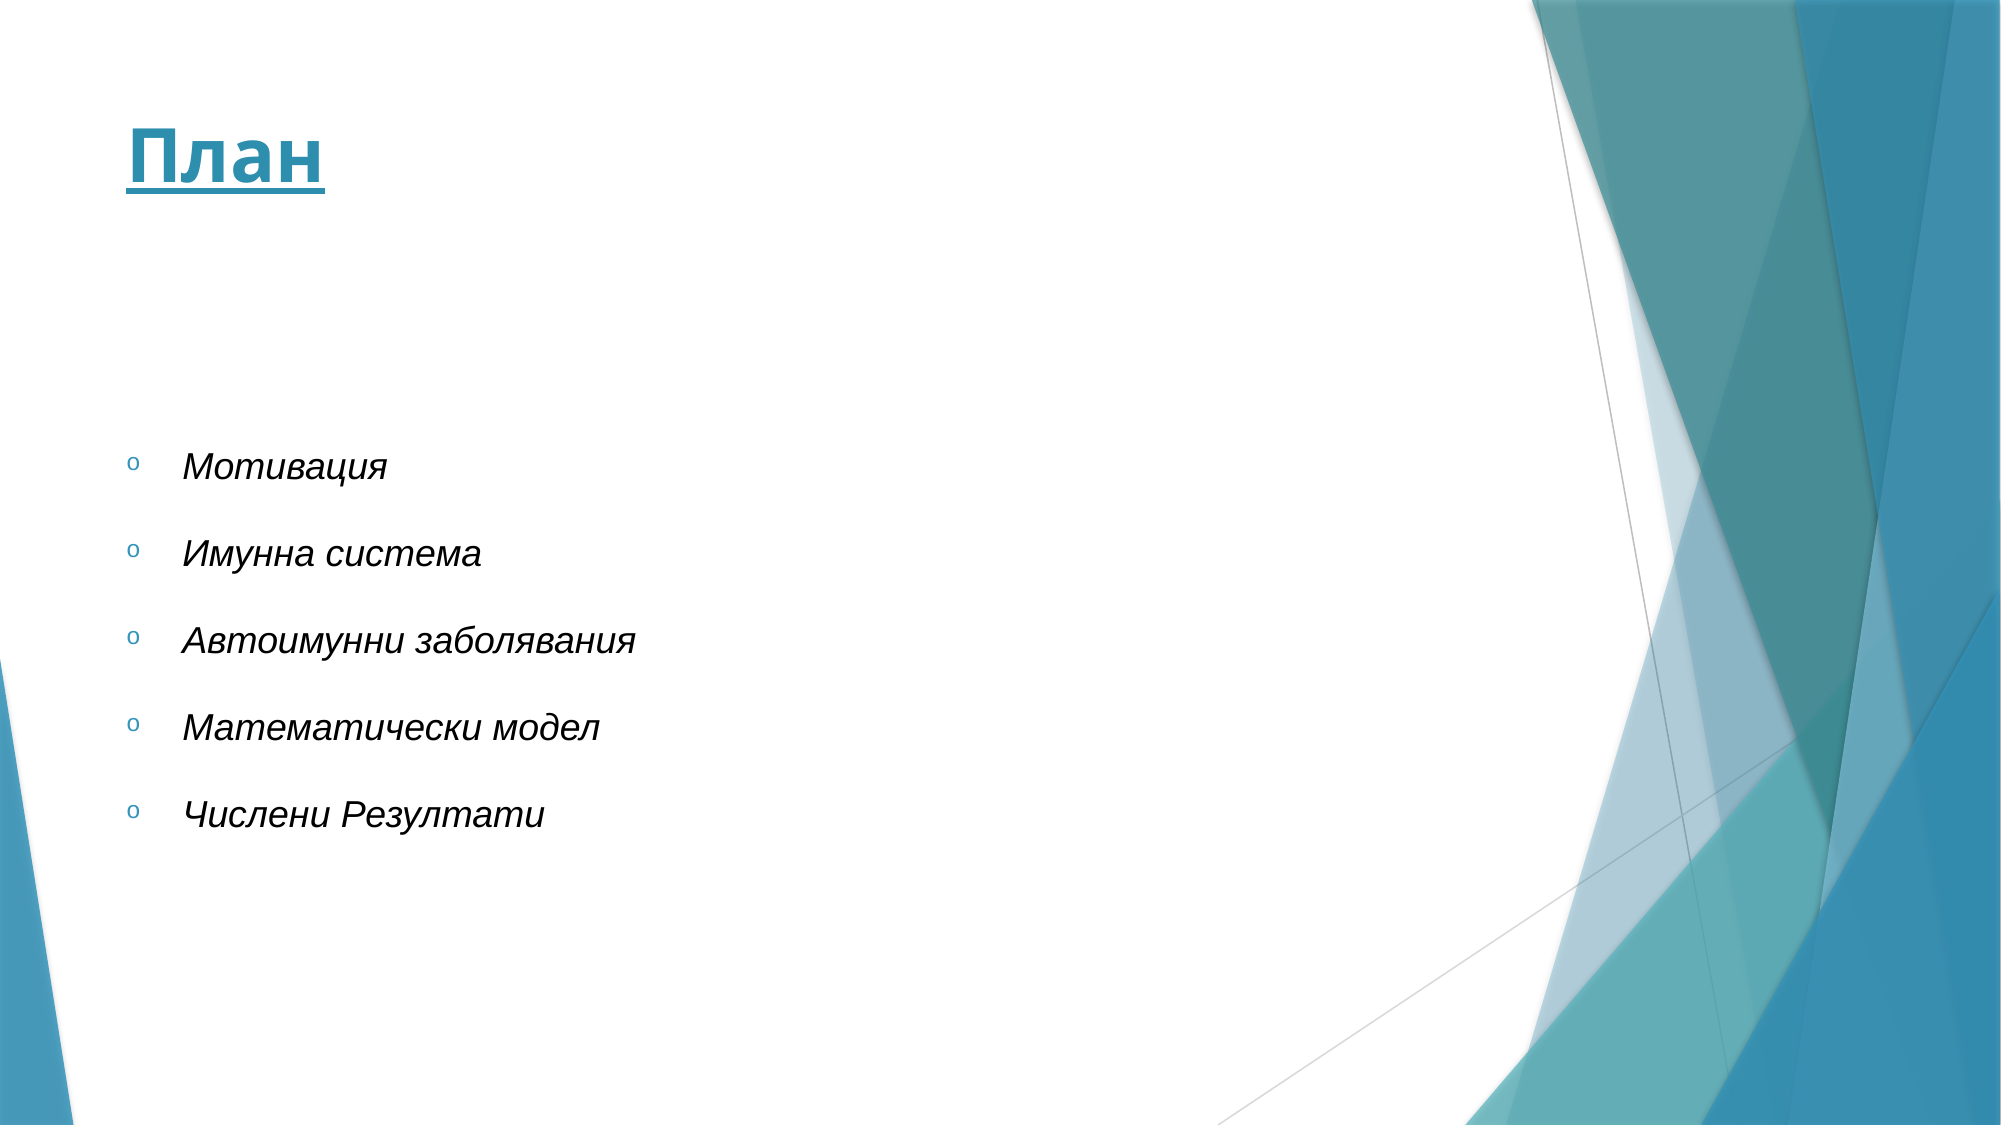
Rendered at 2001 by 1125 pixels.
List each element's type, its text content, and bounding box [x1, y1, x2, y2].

title План [111, 99, 1522, 317]
list Мотивация Имунна система Автоимунни заболявания Математически модел Числени Резултати [111, 443, 1558, 991]
